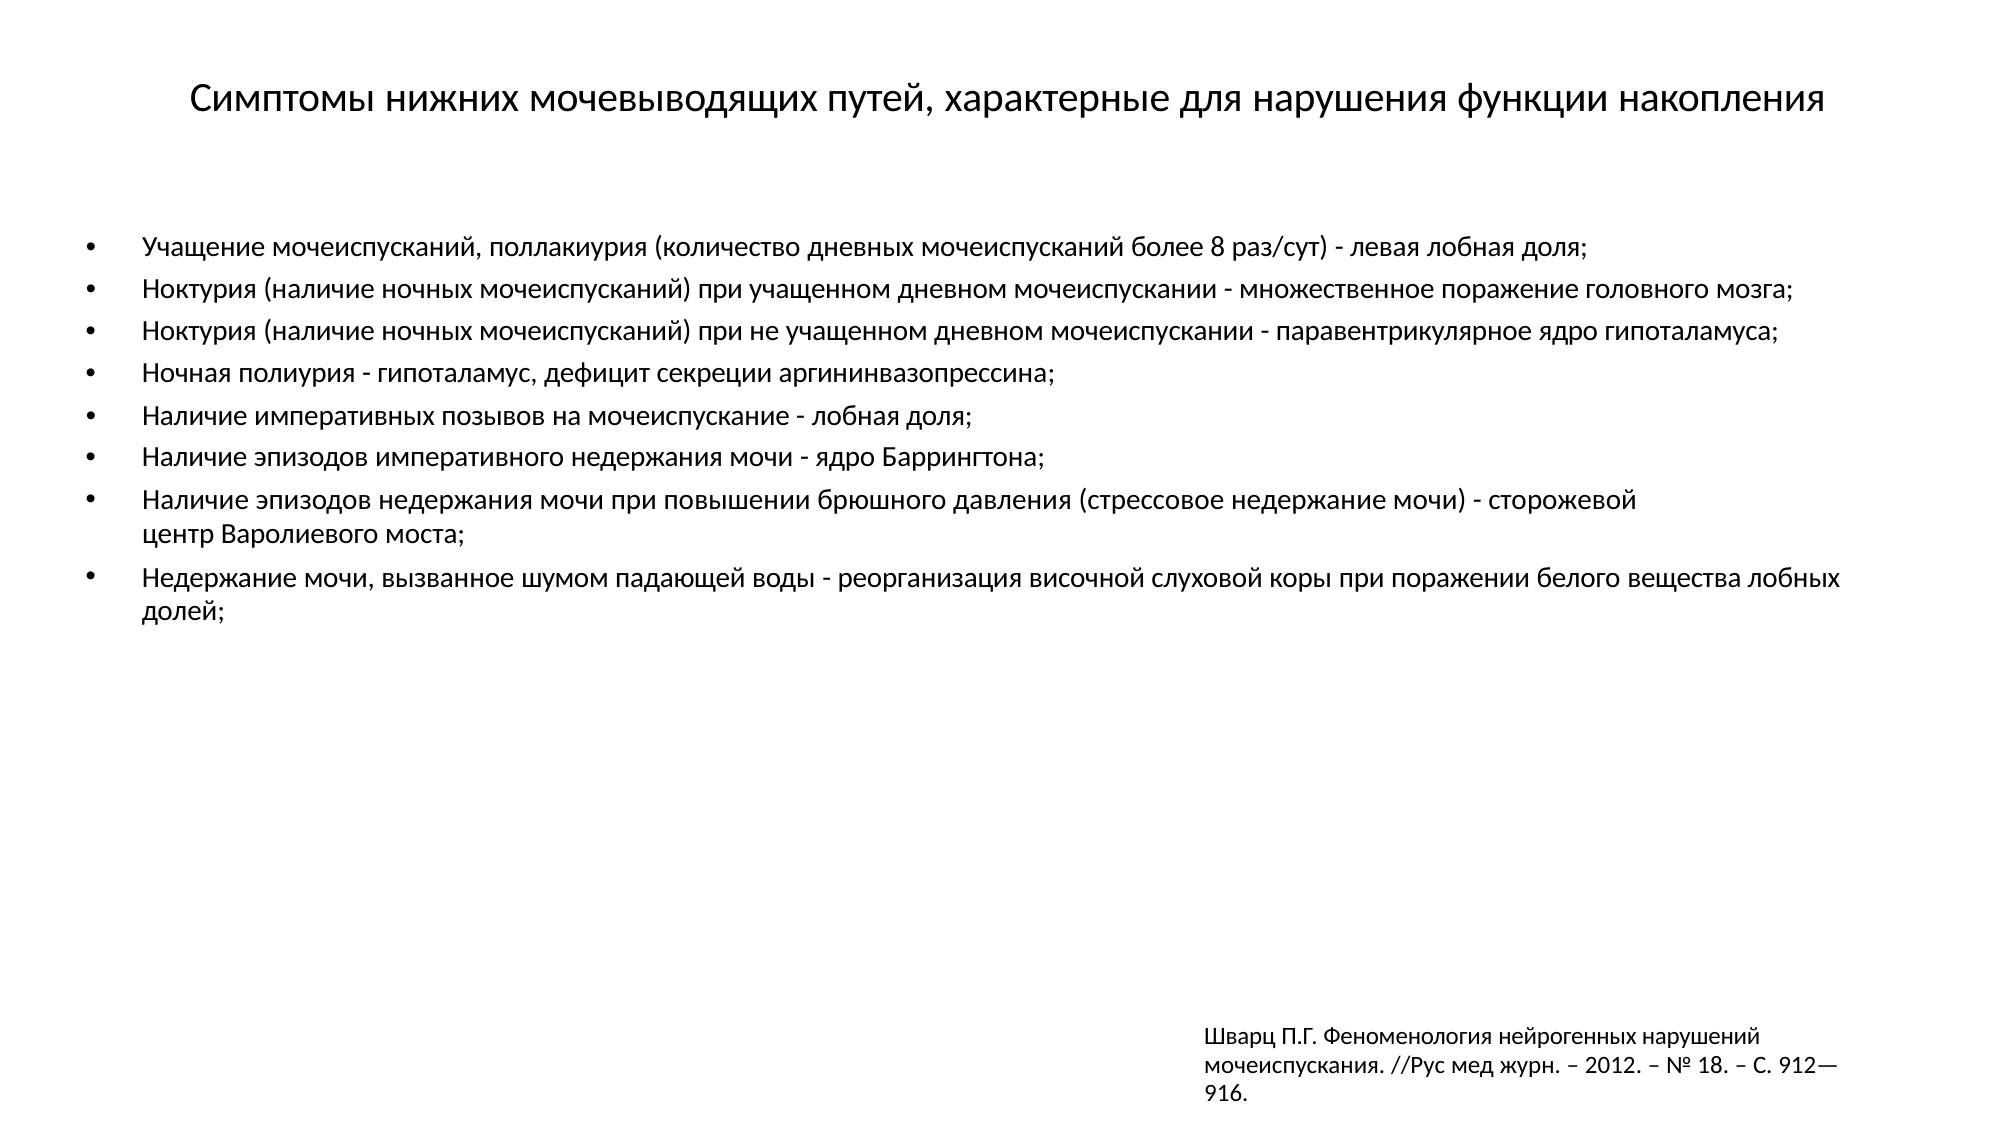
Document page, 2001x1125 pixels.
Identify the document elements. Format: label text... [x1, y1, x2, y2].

text_box • Наличие императивных позывов на мочеиспускание - лобная доля; [85, 395, 993, 431]
text_box Наличие эпизодов недержания мочи при повышении брюшного давления (стрессовое недержание мочи) - сторожевой центр Варолиевого моста; [142, 483, 1705, 550]
text_box • [85, 479, 117, 515]
text_box Симптомы нижних мочевыводящих путей, характерные для нарушения функции накопления [189, 69, 1844, 120]
text_box Недержание мочи, вызванное шумом падающей воды - реорганизация височной слуховой коры при поражении белого вещества лобных долей; Шварц П.Г. Феноменология нейрогенных нарушений мочеиспускания. //Рус мед журн. – 2012. – № 18. – С. 912—916. [141, 560, 1879, 1108]
text_box • Учащение мочеиспусканий, поллакиурия (количество дневных мочеиспусканий более 8 раз/сут) - левая лобная доля; [85, 227, 1610, 263]
text_box • [85, 556, 117, 592]
text_box • Ноктурия (наличие ночных мочеиспусканий) при не учащенном дневном мочеиспускании - паравентрикулярное ядро гипоталамуса; [85, 311, 1798, 347]
text_box • Ноктурия (наличие ночных мочеиспусканий) при учащенном дневном мочеиспускании - множественное поражение головного мозга; [85, 269, 1812, 305]
text_box • Ночная полиурия - гипоталамус, дефицит секреции аргининвазопрессина; [85, 353, 1077, 389]
text_box • Наличие эпизодов императивного недержания мочи - ядро Баррингтона; [85, 437, 1067, 473]
